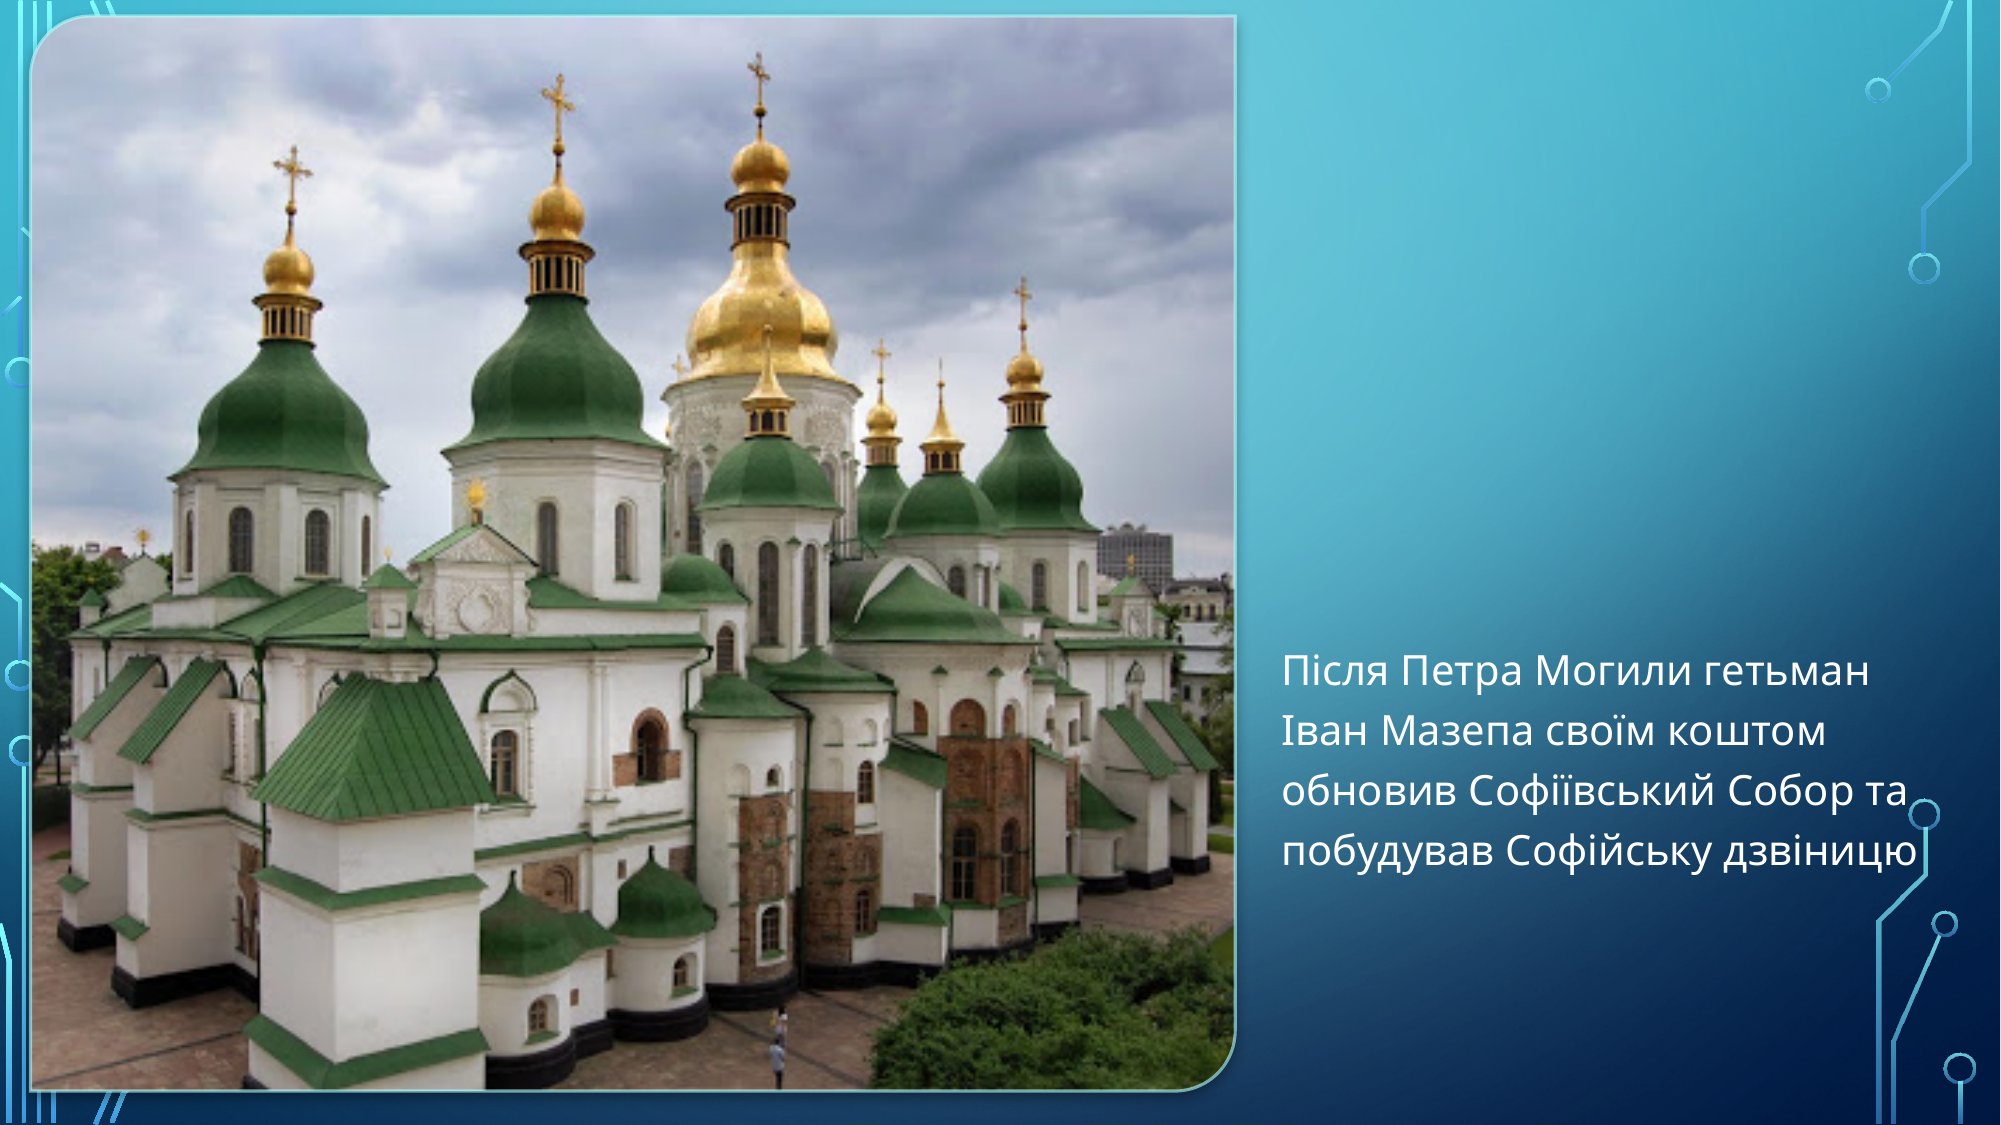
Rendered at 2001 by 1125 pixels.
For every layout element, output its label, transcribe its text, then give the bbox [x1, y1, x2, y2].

list Після Петра Могили гетьман Іван Мазепа своїм коштом обновив Софіївський Собор та побудував Софійську дзвіницю [1266, 626, 1973, 931]
picture [30, 15, 1236, 1092]
